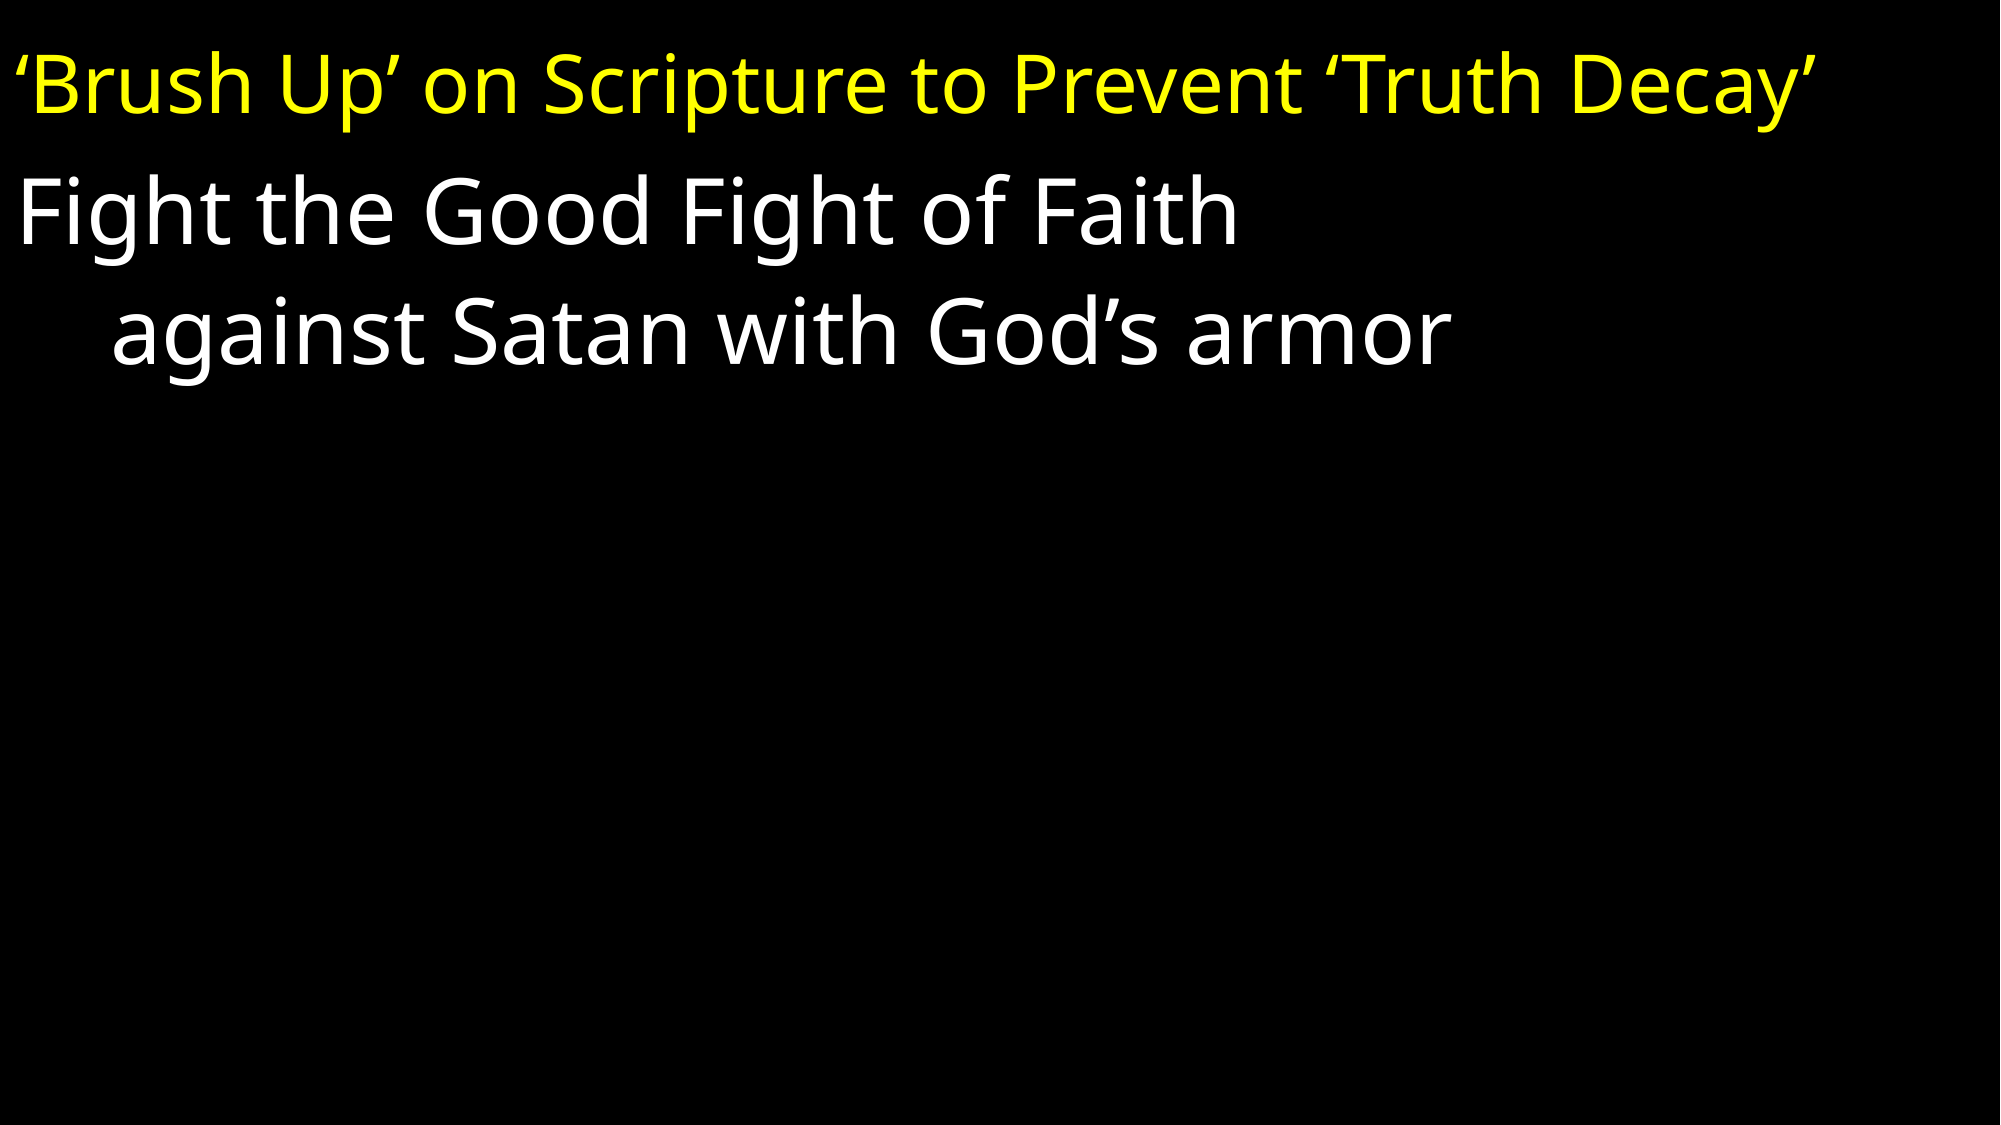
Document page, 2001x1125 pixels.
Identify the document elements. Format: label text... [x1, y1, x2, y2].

title ‘Brush Up’ on Scripture to Prevent ‘Truth Decay’ [0, 0, 2000, 157]
list Fight the Good Fight of Faith against Satan with God’s armor [0, 157, 2000, 1125]
